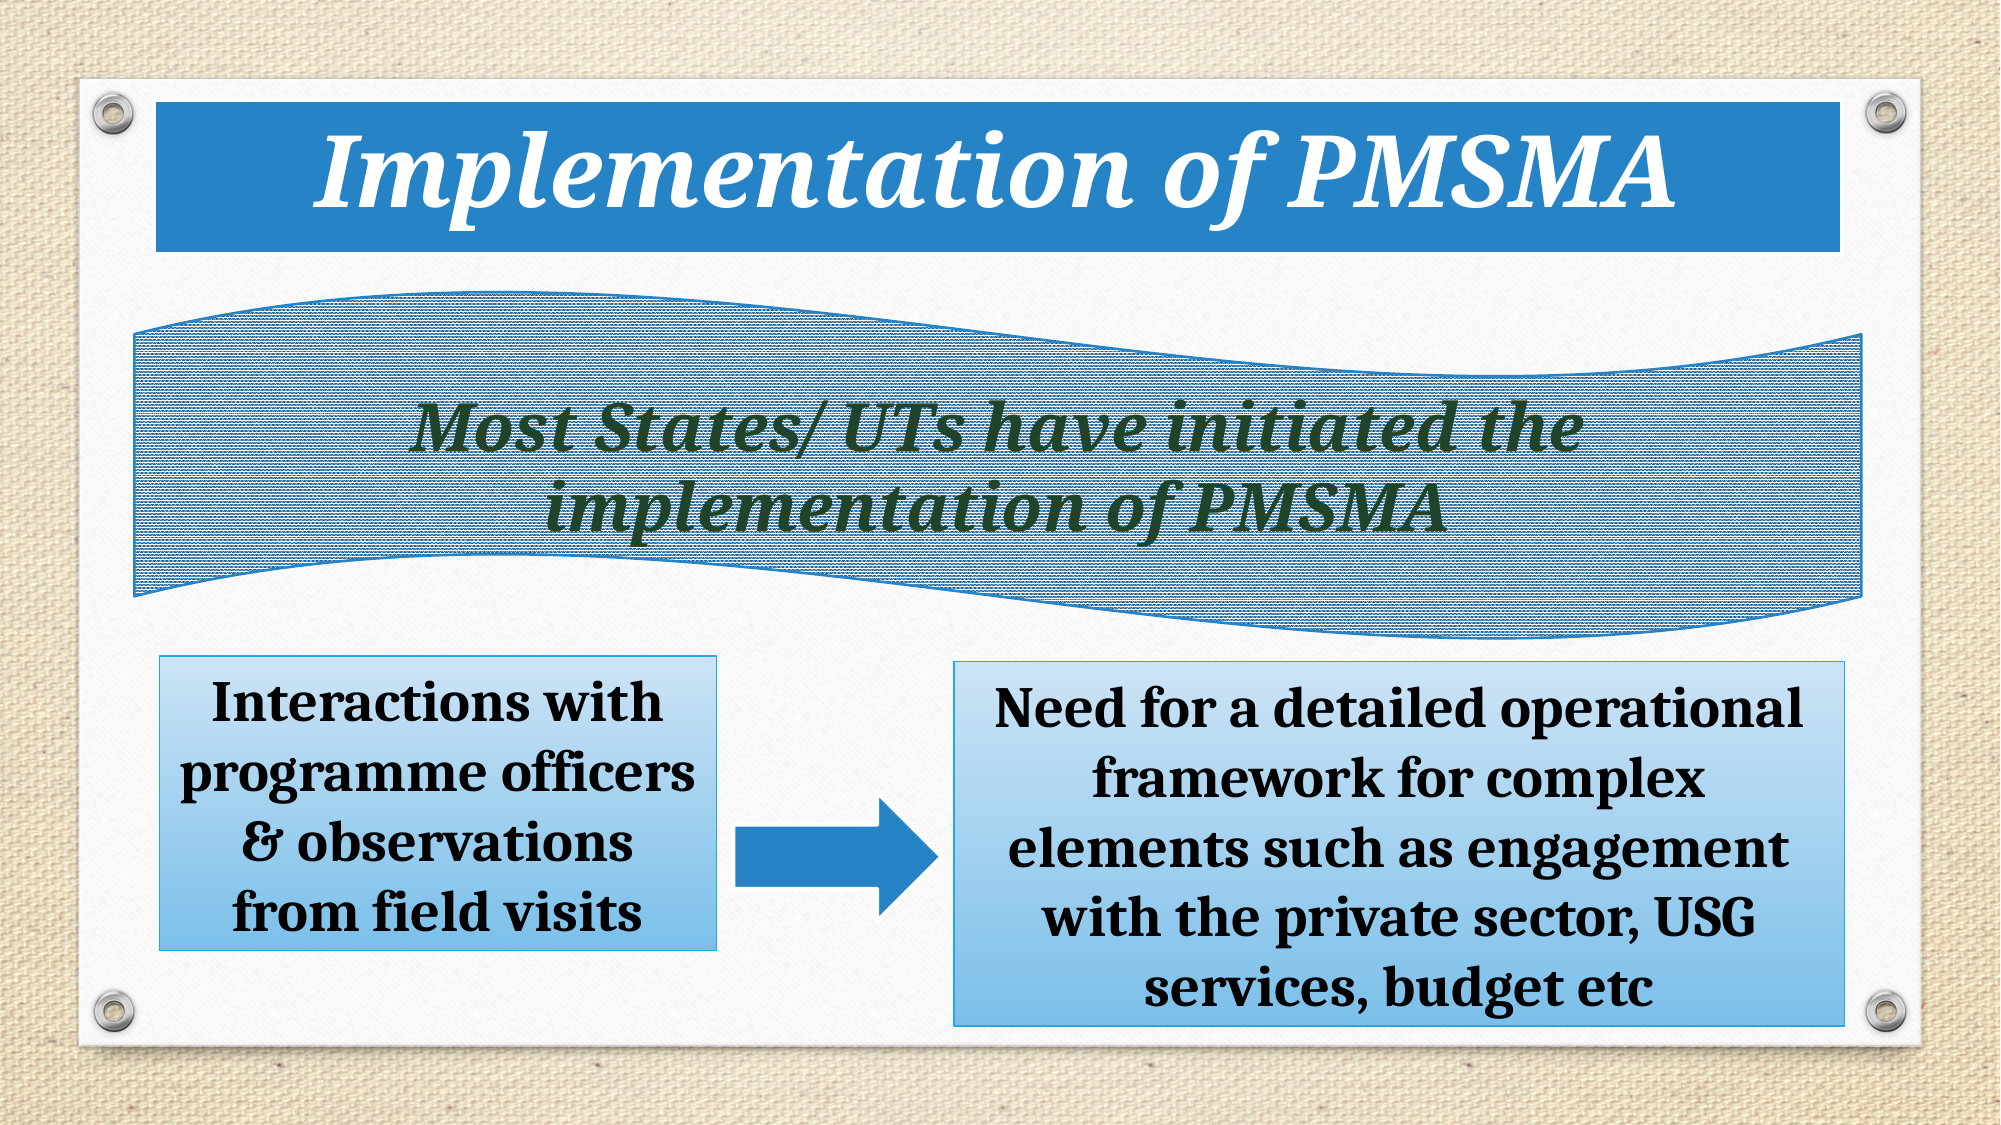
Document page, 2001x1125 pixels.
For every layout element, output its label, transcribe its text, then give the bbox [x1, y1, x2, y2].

text_box Interactions with programme officers & observations from field visits [159, 655, 717, 951]
text_box Most States/ UTs have initiated the implementation of PMSMA [133, 290, 1863, 640]
text_box Need for a detailed operational framework for complex elements such as engagement with the private sector, USG services, budget etc [953, 661, 1845, 1027]
picture [0, 0, 2001, 1125]
text_box [731, 790, 944, 924]
text_box Implementation of PMSMA [152, 98, 1844, 256]
